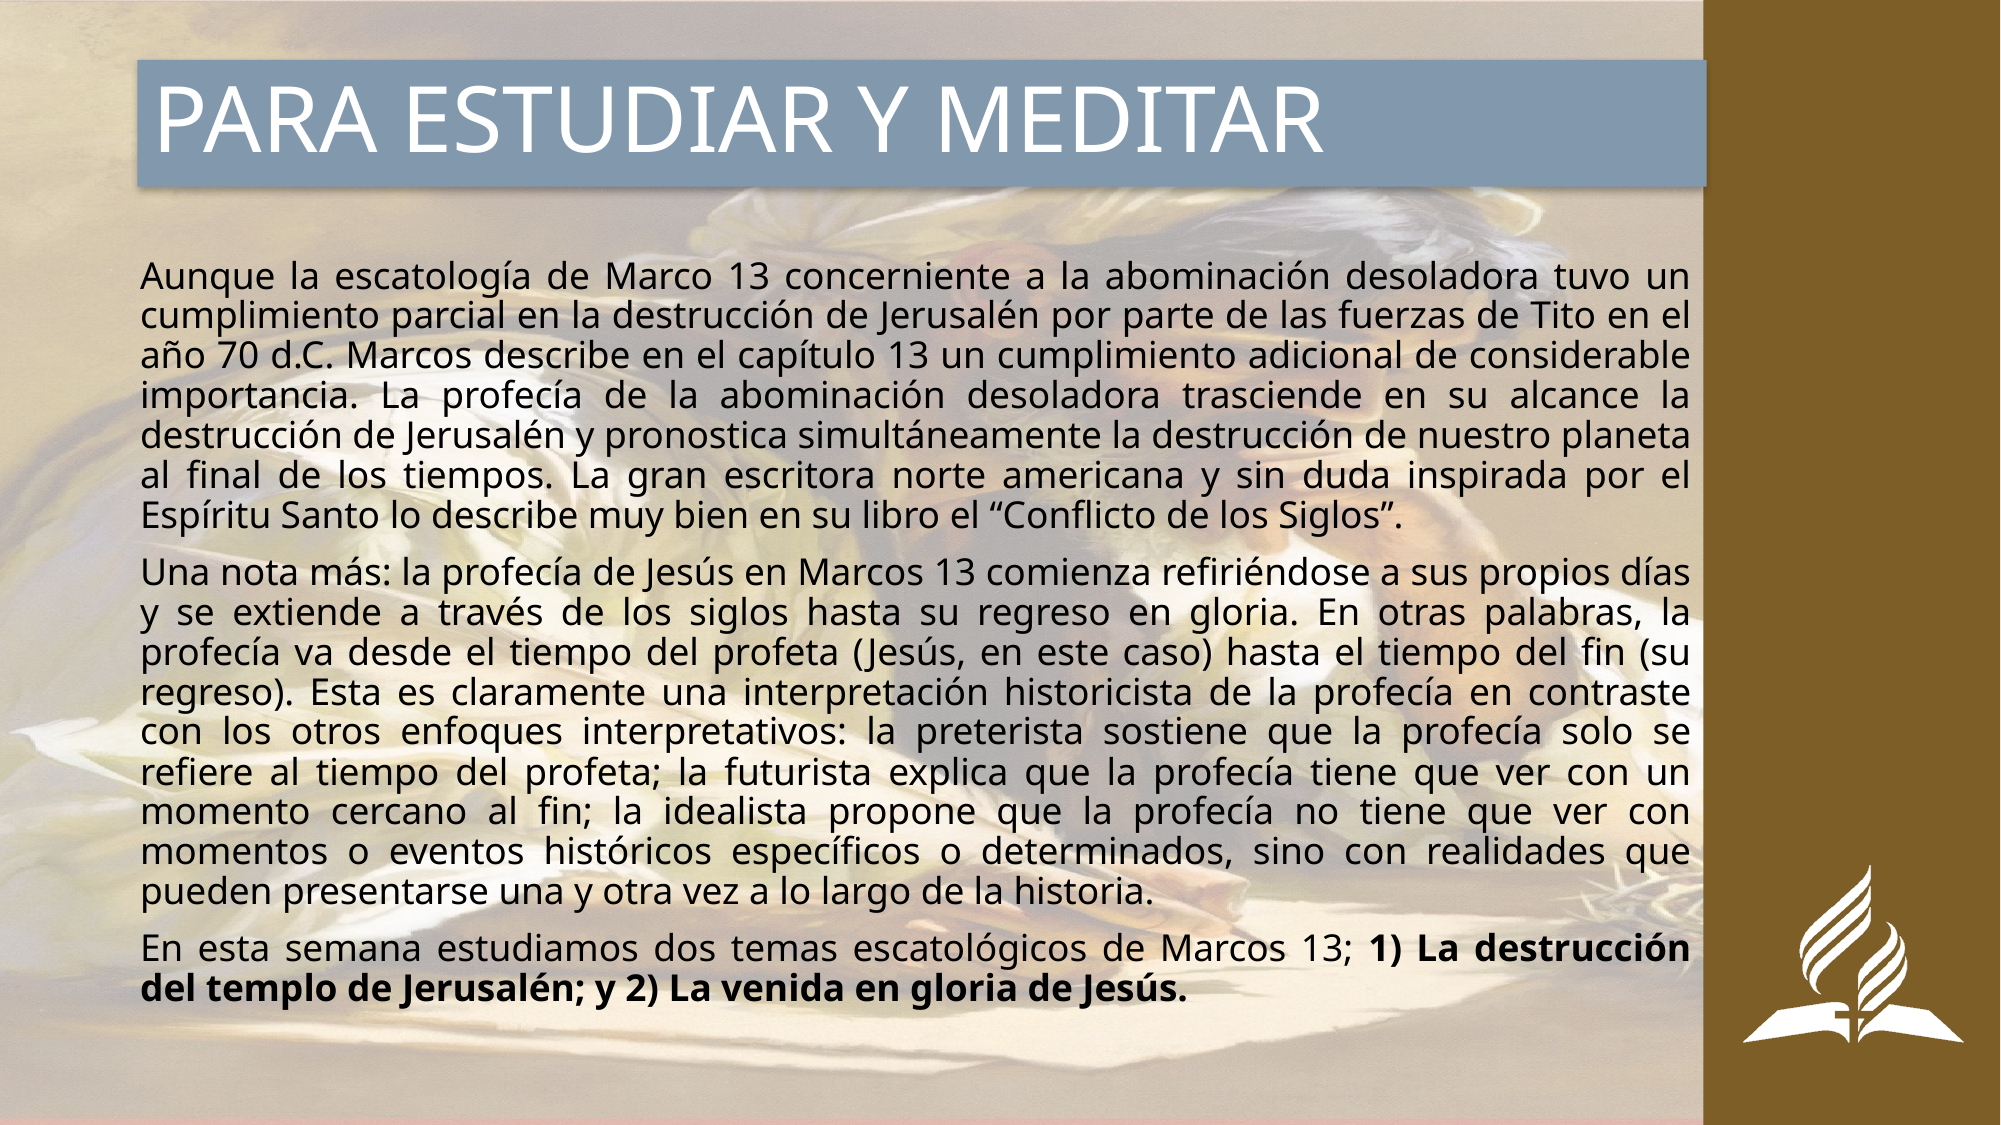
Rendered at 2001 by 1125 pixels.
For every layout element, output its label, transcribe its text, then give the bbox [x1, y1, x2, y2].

list Aunque la escatología de Marco 13 concerniente a la abominación desoladora tuvo un cumplimiento parcial en la destrucción de Jerusalén por parte de las fuerzas de Tito en el año 70 d.C. Marcos describe en el capítulo 13 un cumplimiento adicional de considerable importancia. La profecía de la abominación desoladora trasciende en su alcance la destrucción de Jerusalén y pronostica simultáneamente la destrucción de nuestro planeta al final de los tiempos. La gran escritora norte americana y sin duda inspirada por el Espíritu Santo lo describe muy bien en su libro el “Conflicto de los Siglos”. Una nota más: la profecía de Jesús en Marcos 13 comienza refiriéndose a sus propios días y se extiende a través de los siglos hasta su regreso en gloria. En otras palabras, la profecía va desde el tiempo del profeta (Jesús, en este caso) hasta el tiempo del fin (su regreso). Esta es claramente una interpretación historicista de la profecía en contraste con los otros enfoques interpretativos: la preterista sostiene que la profecía solo se refiere al tiempo del profeta; la futurista explica que la profecía tiene que ver con un momento cercano al fin; la idealista propone que la profecía no tiene que ver con momentos o eventos históricos específicos o determinados, sino con realidades que pueden presentarse una y otra vez a lo largo de la historia. En esta semana estudiamos dos temas escatológicos de Marcos 13; 1) La destrucción del templo de Jerusalén; y 2) La venida en gloria de Jesús. [124, 249, 1707, 1063]
title PARA ESTUDIAR Y MEDITAR [137, 59, 1707, 187]
picture [1709, 834, 2000, 1095]
